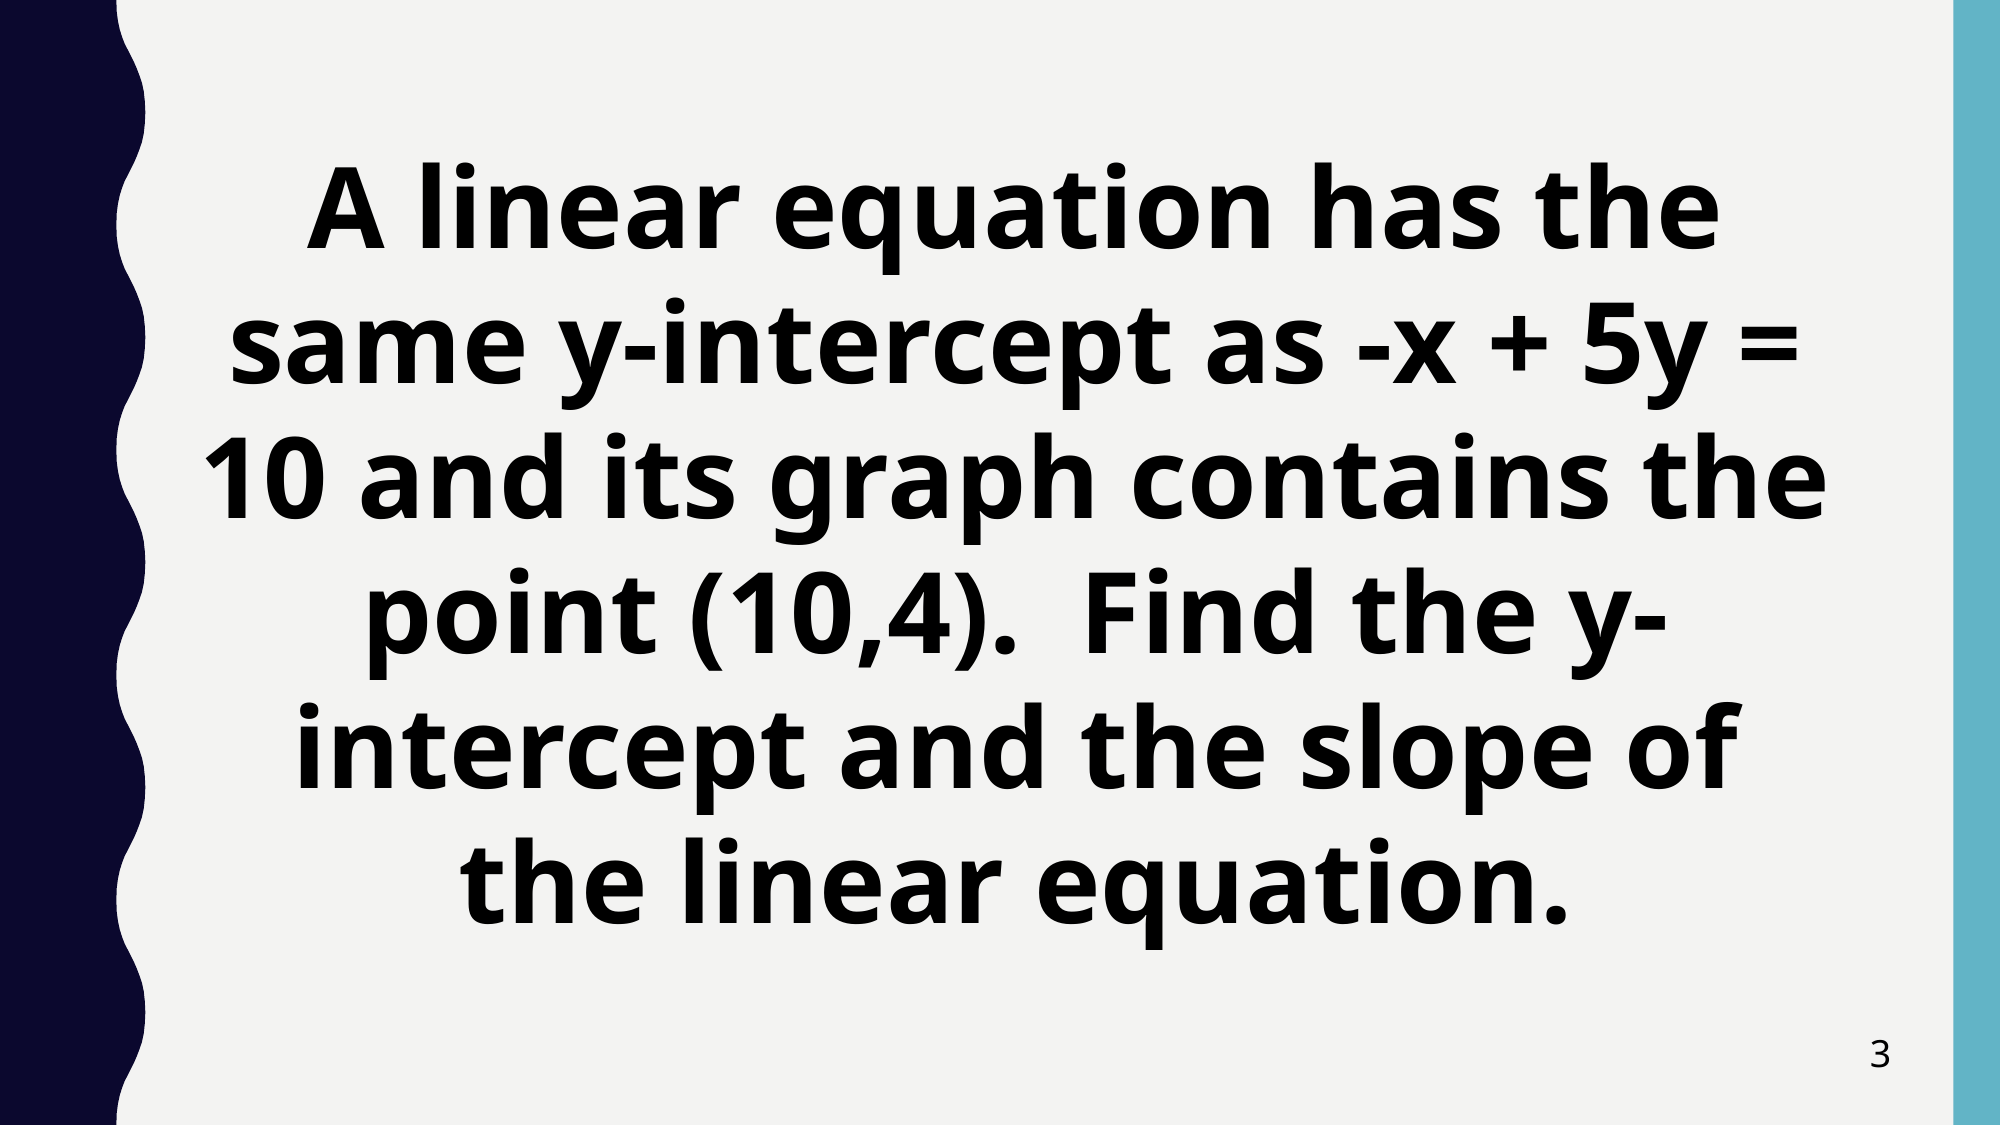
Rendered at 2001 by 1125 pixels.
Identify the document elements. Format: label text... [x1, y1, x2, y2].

text_box 3 [1855, 1023, 1939, 1083]
text_box A linear equation has the same y-intercept as -x + 5y = 10 and its graph contains the point (10,4). Find the y-intercept and the slope of the linear equation. [176, 128, 1856, 954]
